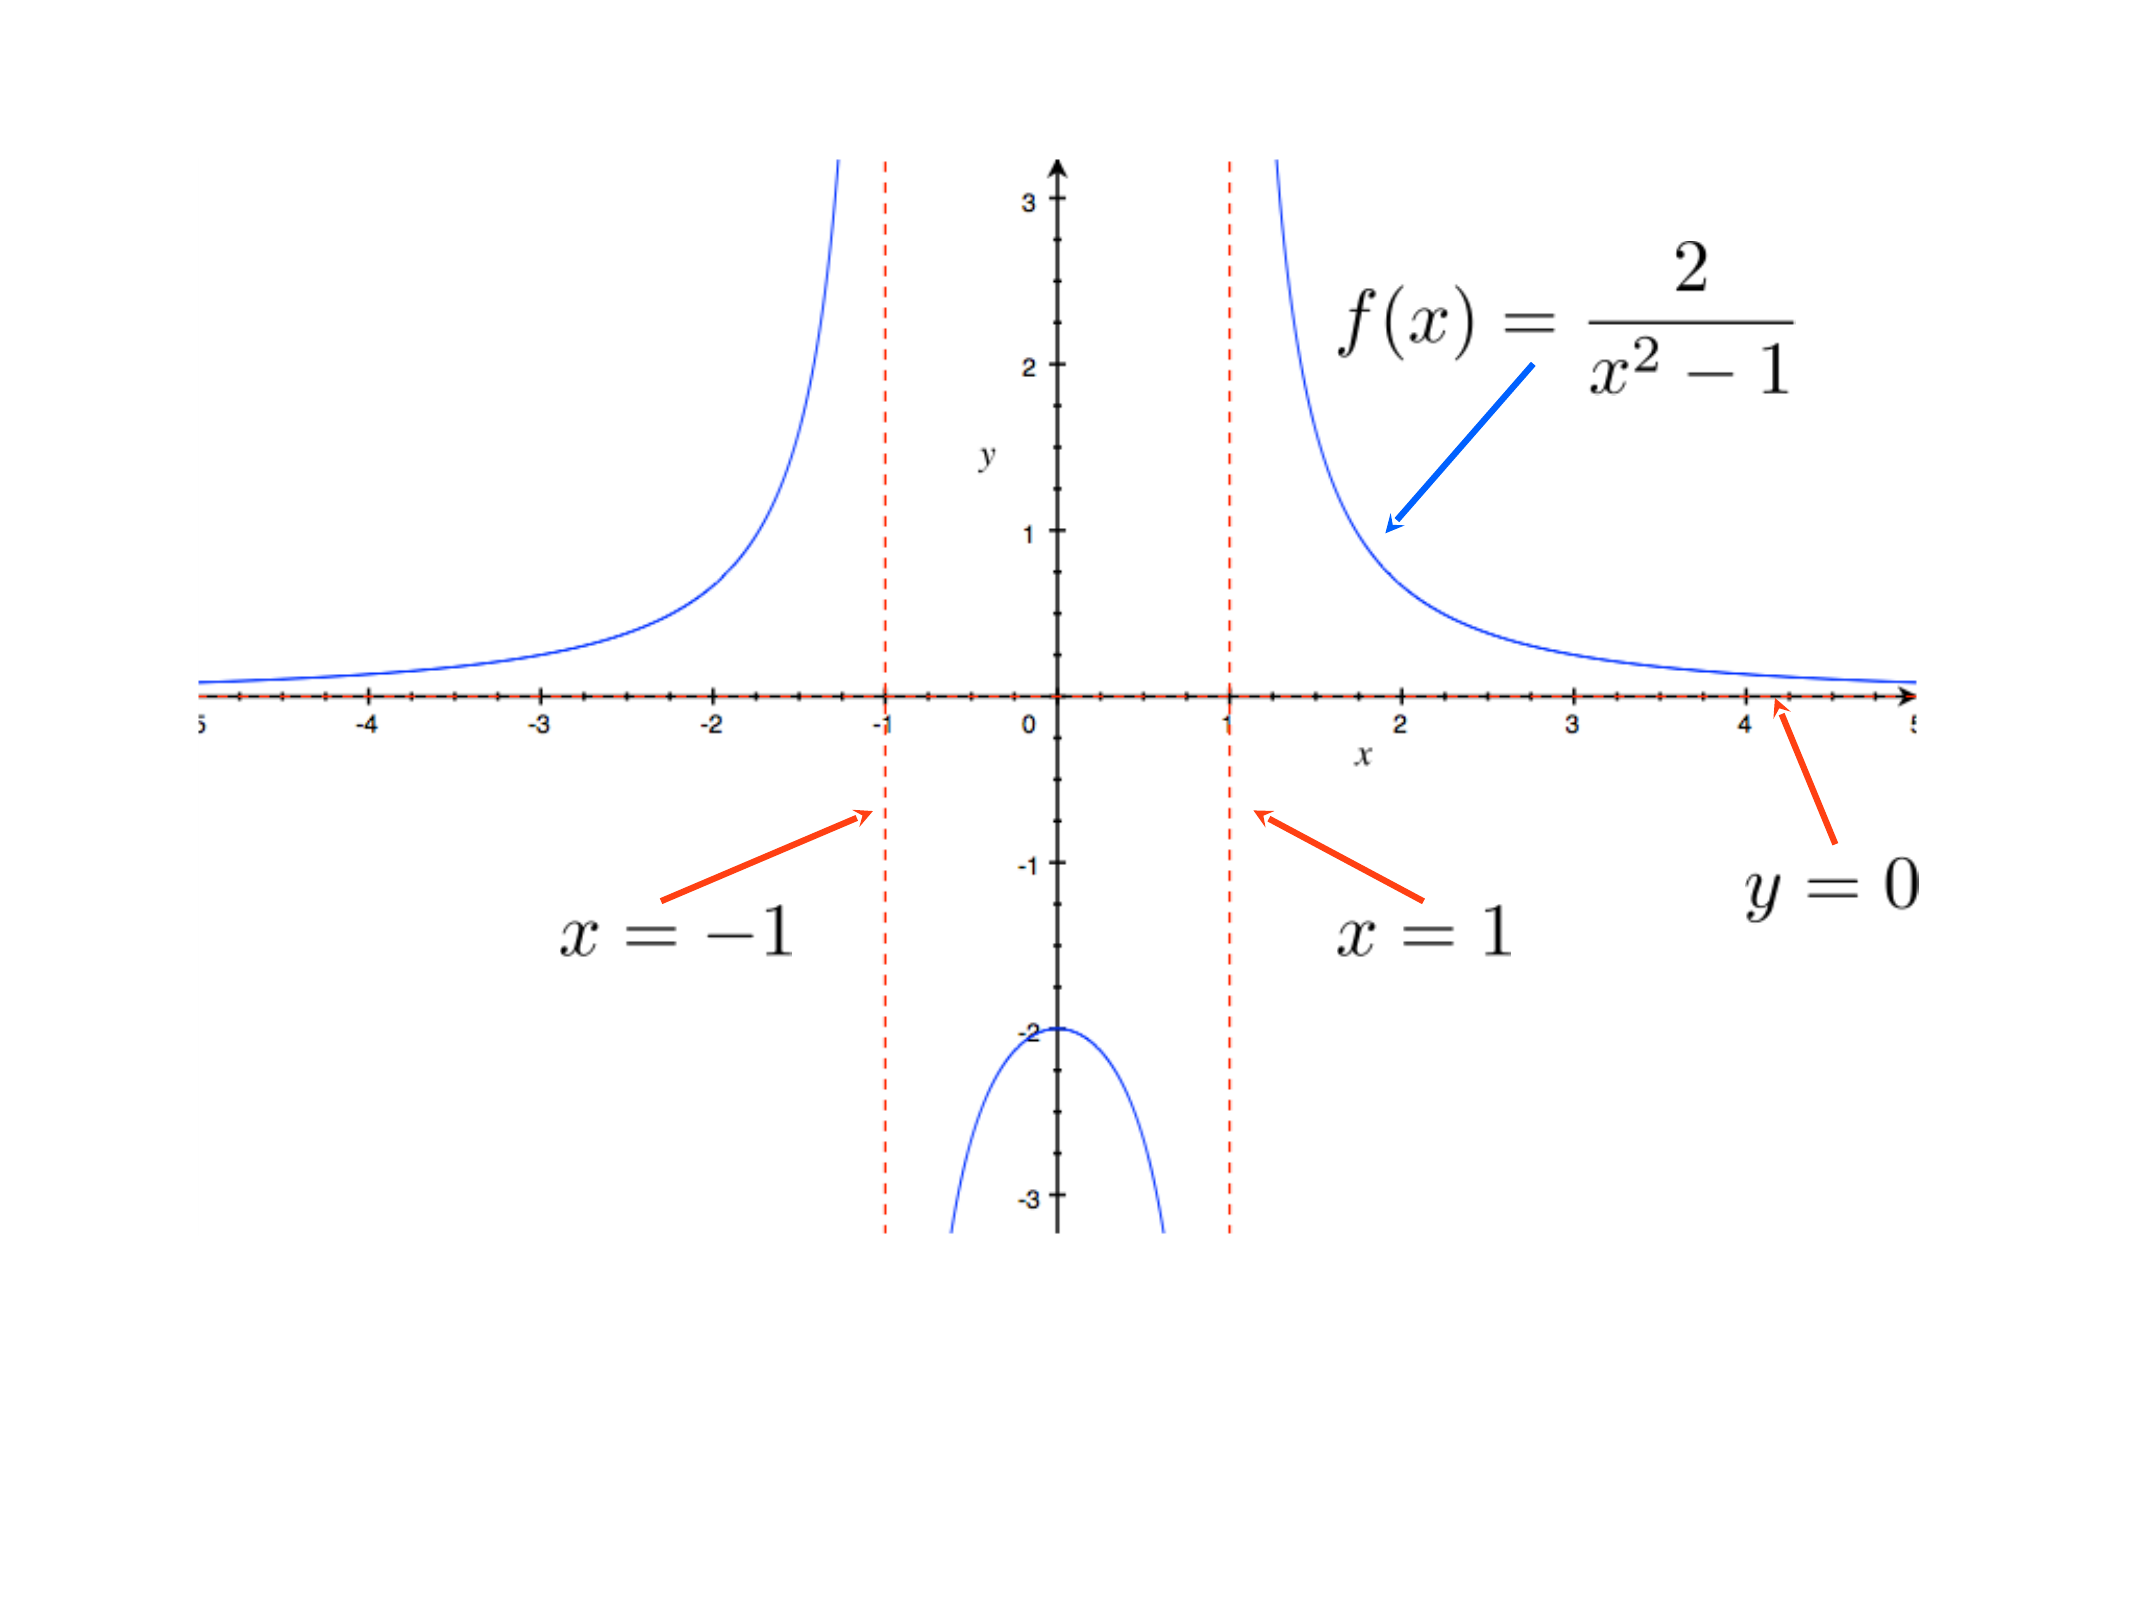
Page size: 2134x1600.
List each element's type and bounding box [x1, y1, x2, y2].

text_box [1253, 810, 1511, 959]
text_box [1337, 241, 1797, 534]
text_box [560, 810, 874, 959]
text_box [1745, 697, 1919, 926]
picture [197, 158, 1919, 1236]
